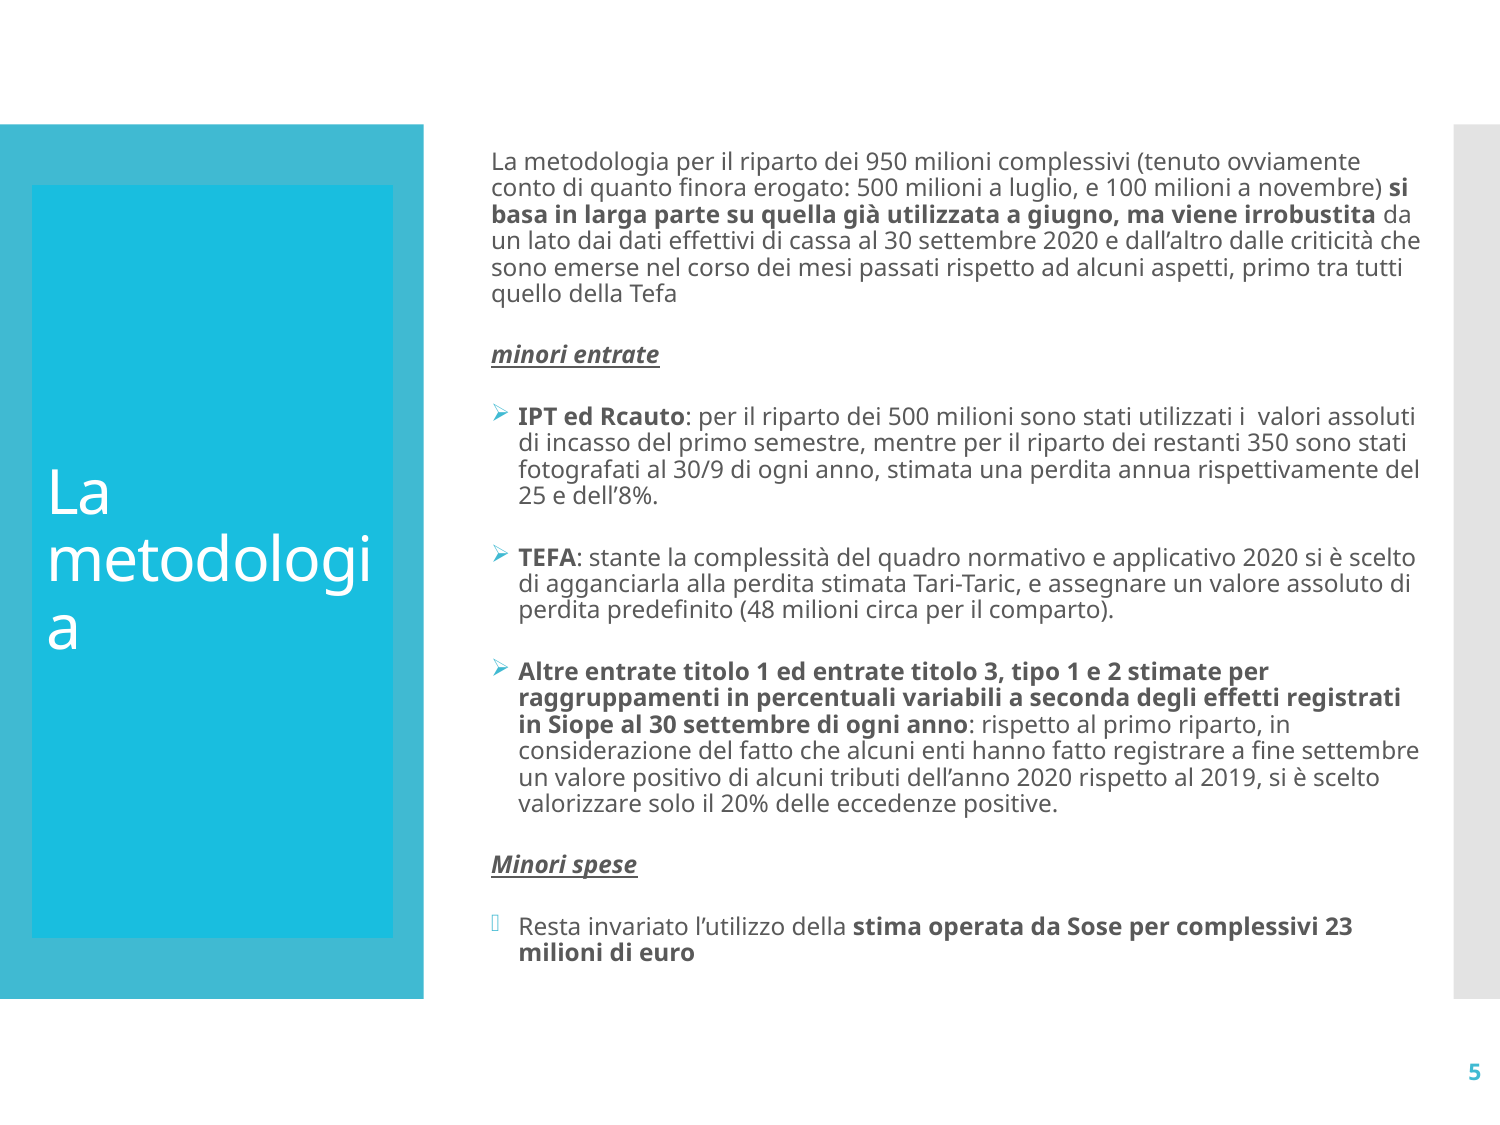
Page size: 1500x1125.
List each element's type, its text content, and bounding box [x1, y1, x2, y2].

title La metodologia [30, 184, 394, 940]
slide_number 5 [1308, 1042, 1497, 1103]
list La metodologia per il riparto dei 950 milioni complessivi (tenuto ovviamente conto di quanto finora erogato: 500 milioni a luglio, e 100 milioni a novembre) si basa in larga parte su quella già utilizzata a giugno, ma viene irrobustita da un lato dai dati effettivi di cassa al 30 settembre 2020 e dall’altro dalle criticità che sono emerse nel corso dei mesi passati rispetto ad alcuni aspetti, primo tra tutti quello della Tefa minori entrate IPT ed Rcauto: per il riparto dei 500 milioni sono stati utilizzati i valori assoluti di incasso del primo semestre, mentre per il riparto dei restanti 350 sono stati fotografati al 30/9 di ogni anno, stimata una perdita annua rispettivamente del 25 e dell’8%. TEFA: stante la complessità del quadro normativo e applicativo 2020 si è scelto di agganciarla alla perdita stimata Tari-Taric, e assegnare un valore assoluto di perdita predefinito (48 milioni circa per il comparto). Altre entrate titolo 1 ed entrate titolo 3, tipo 1 e 2 stimate per raggruppamenti in percentuali variabili a seconda degli effetti registrati in Siope al 30 settembre di ogni anno: rispetto al primo riparto, in considerazione del fatto che alcuni enti hanno fatto registrare a fine settembre un valore positivo di alcuni tributi dell’anno 2020 rispetto al 2019, si è scelto valorizzare solo il 20% delle eccedenze positive. Minori spese Resta invariato l’utilizzo della stima operata da Sose per complessivi 23 milioni di euro [476, 141, 1439, 982]
